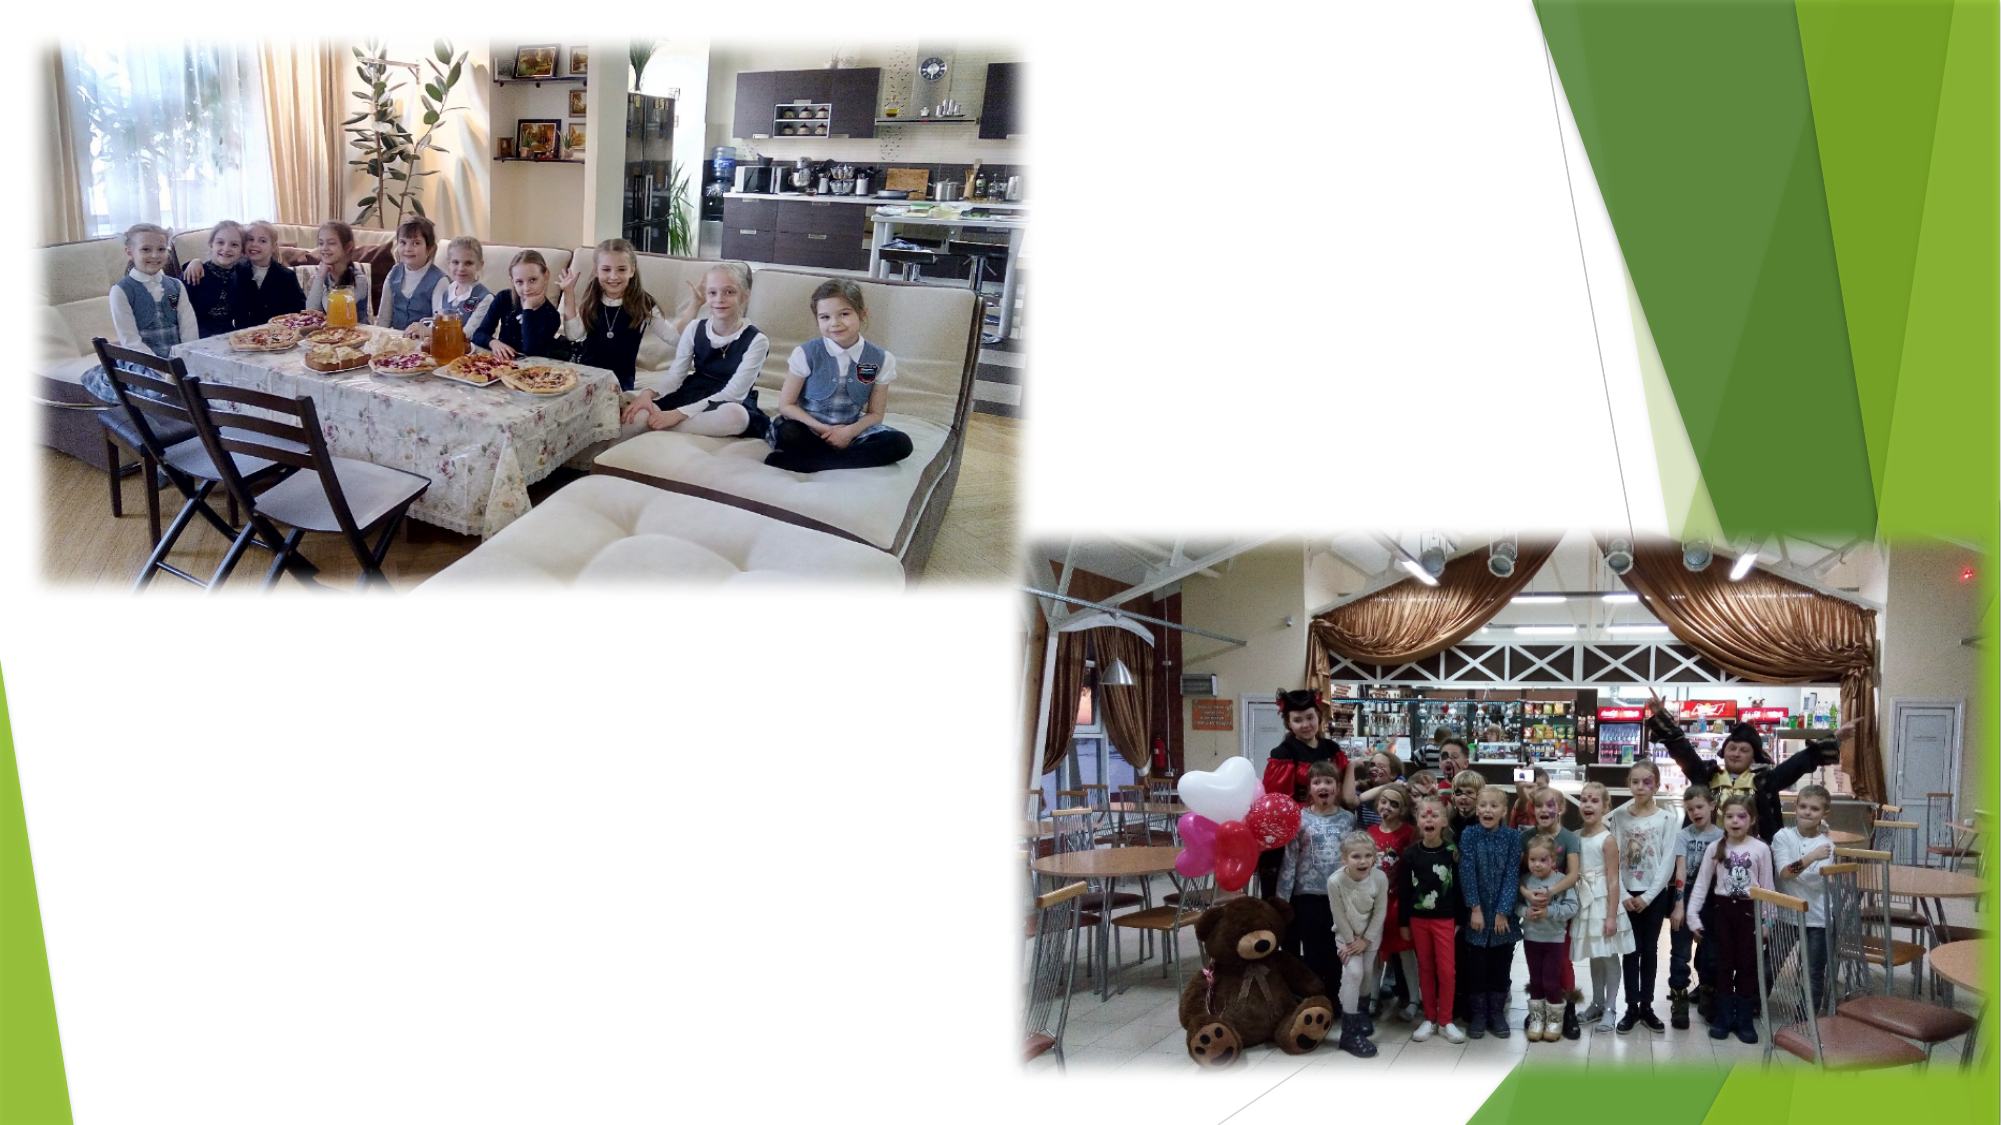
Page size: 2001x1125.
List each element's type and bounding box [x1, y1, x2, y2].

picture [1007, 524, 2000, 1084]
list [25, 32, 1036, 602]
